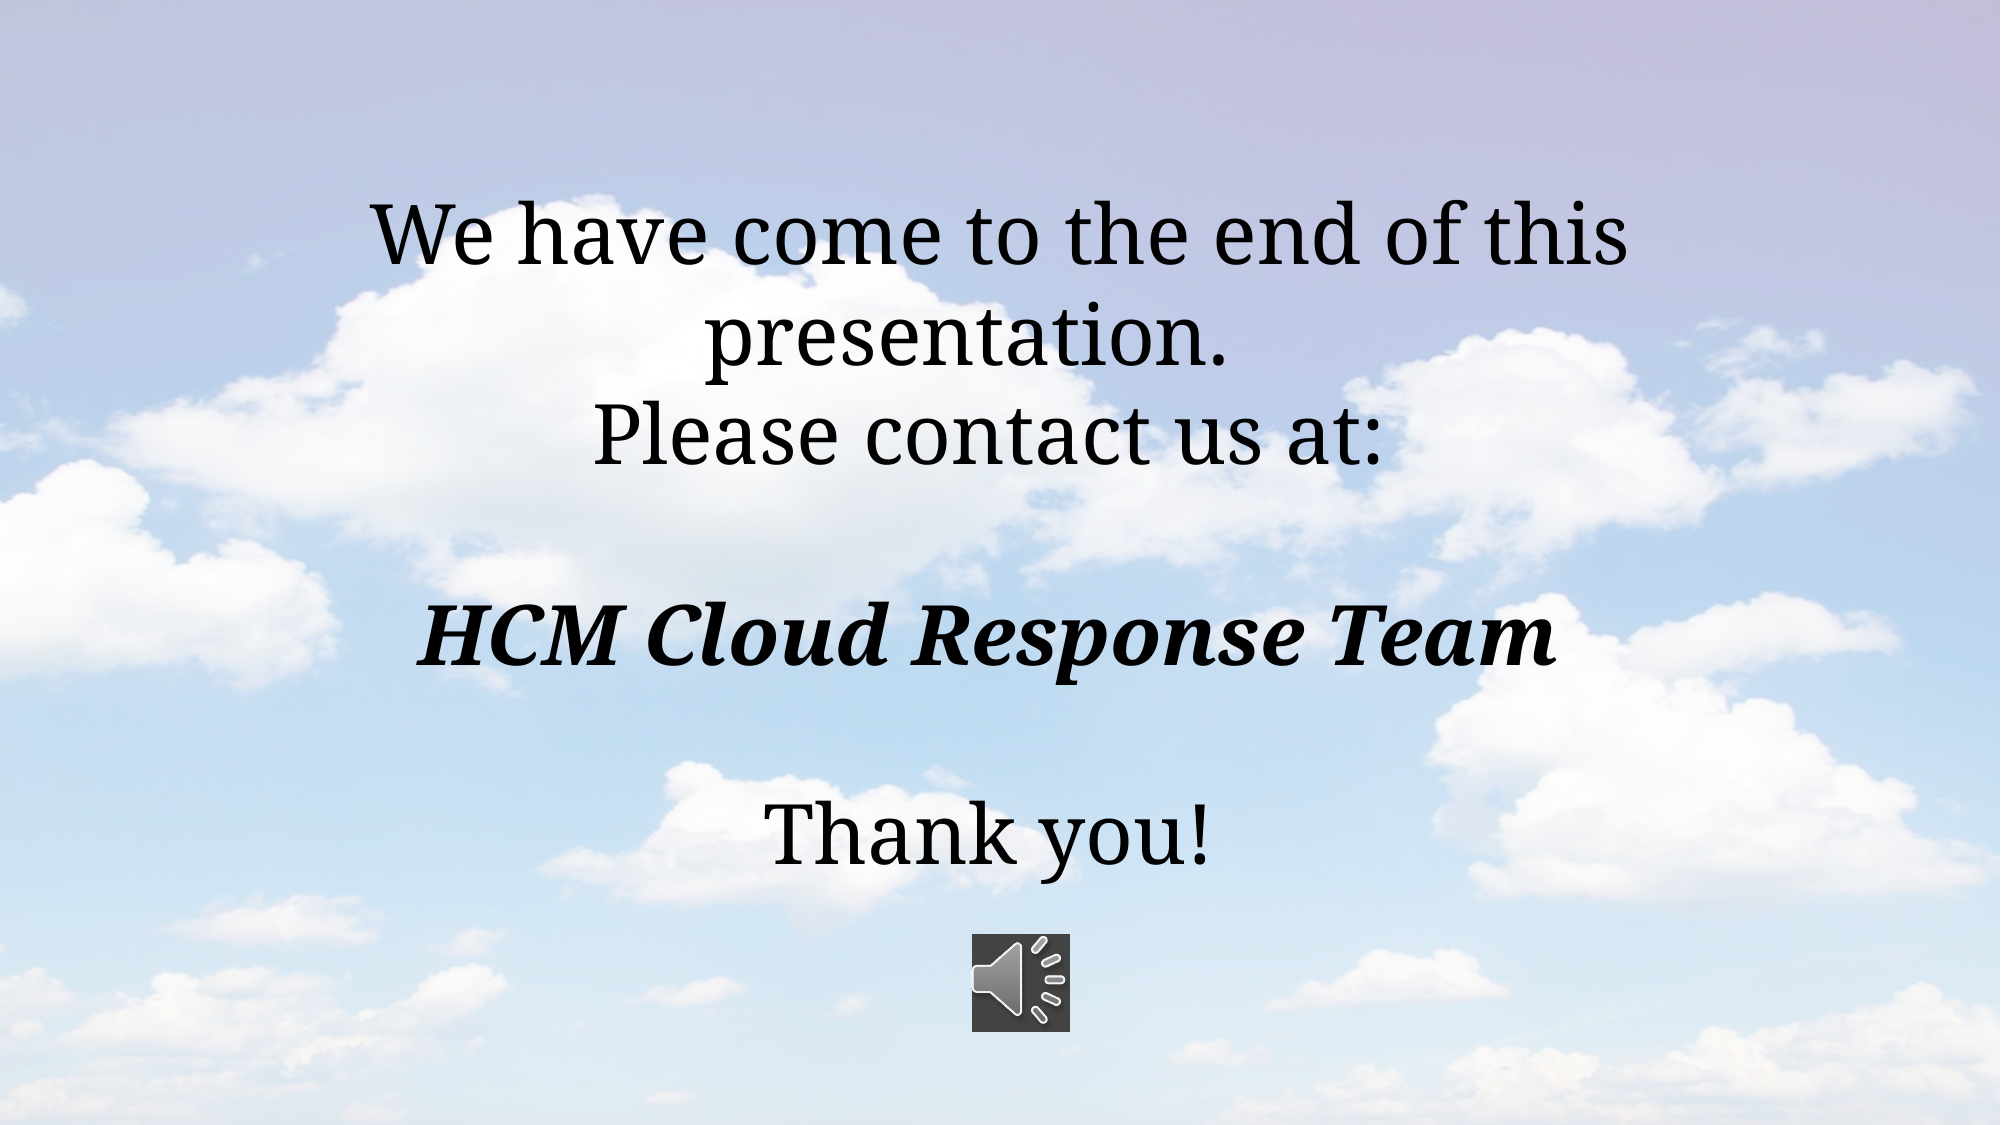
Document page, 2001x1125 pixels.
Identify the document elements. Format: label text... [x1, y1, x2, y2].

picture [970, 932, 1071, 1033]
text_box We have come to the end of this presentation. Please contact us at: HCM Cloud Response Team Thank you! [104, 174, 1896, 889]
